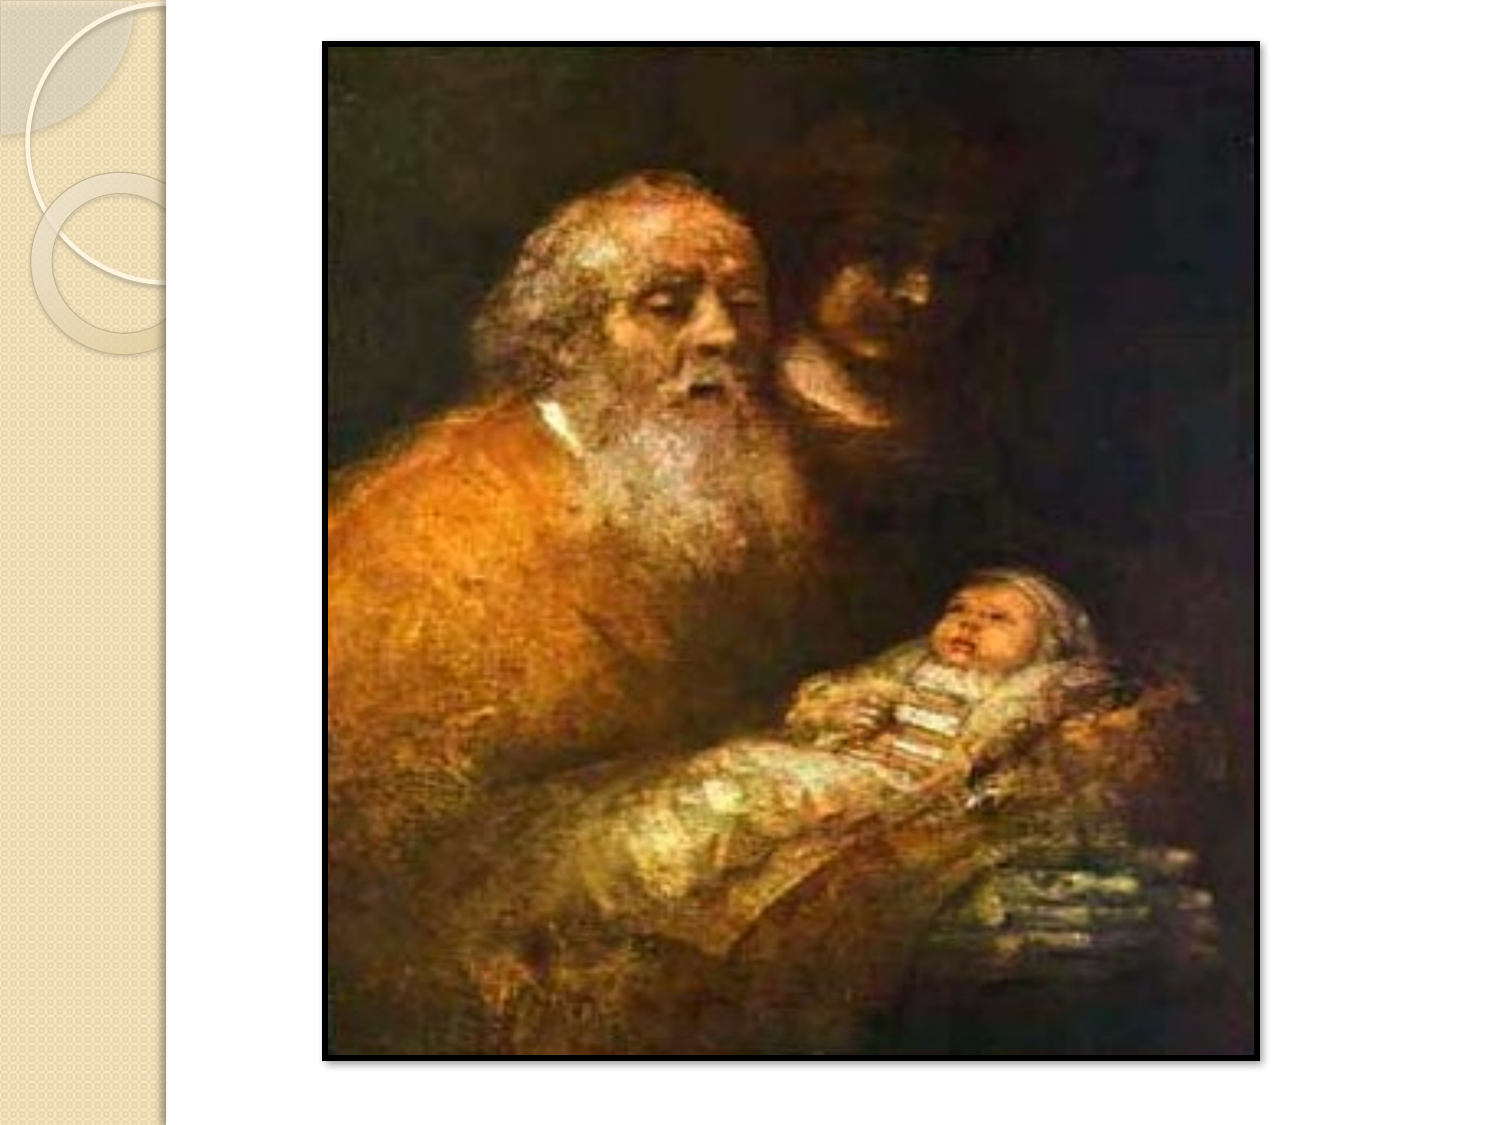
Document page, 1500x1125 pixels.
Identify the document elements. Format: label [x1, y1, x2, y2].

picture [327, 46, 1255, 1055]
